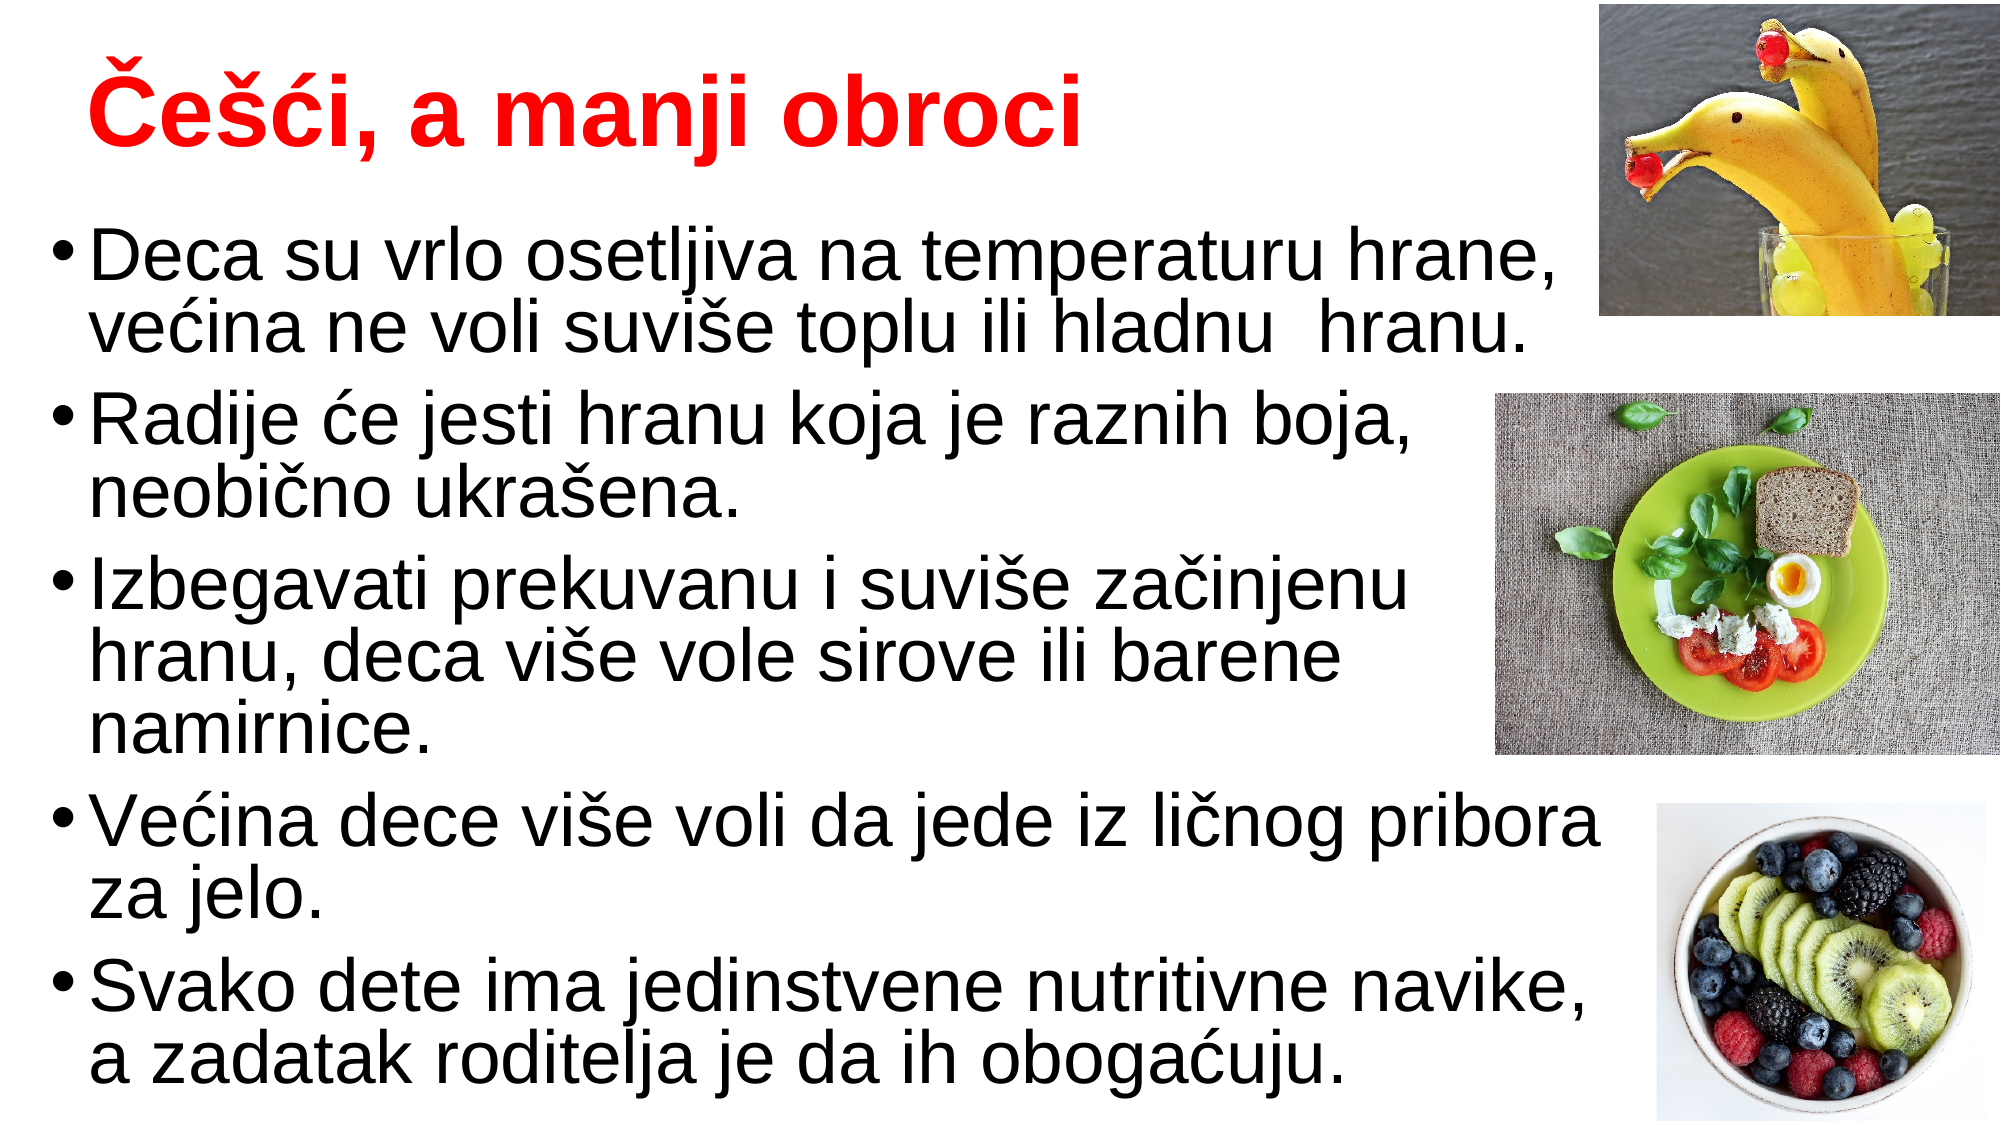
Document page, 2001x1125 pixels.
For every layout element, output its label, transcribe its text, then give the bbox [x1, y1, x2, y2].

title Češći, a manji obroci [71, 31, 1187, 198]
picture [1495, 393, 2000, 755]
list Deca su vrlo osetljiva na temperaturu hrane, većina ne voli suviše toplu ili hladnu hranu. Radije će jesti hranu koja je raznih boja, neobično ukrašena. Izbegavati prekuvanu i suviše začinjenu hranu, deca više vole sirove ili barene namirnice. Većina dece više voli da jede iz ličnog pribora za jelo. Svako dete ima jedinstvene nutritivne navike, a zadatak roditelja je da ih obogaćuju. [35, 215, 1657, 1039]
picture [1599, 4, 2000, 316]
picture [1656, 803, 1986, 1121]
